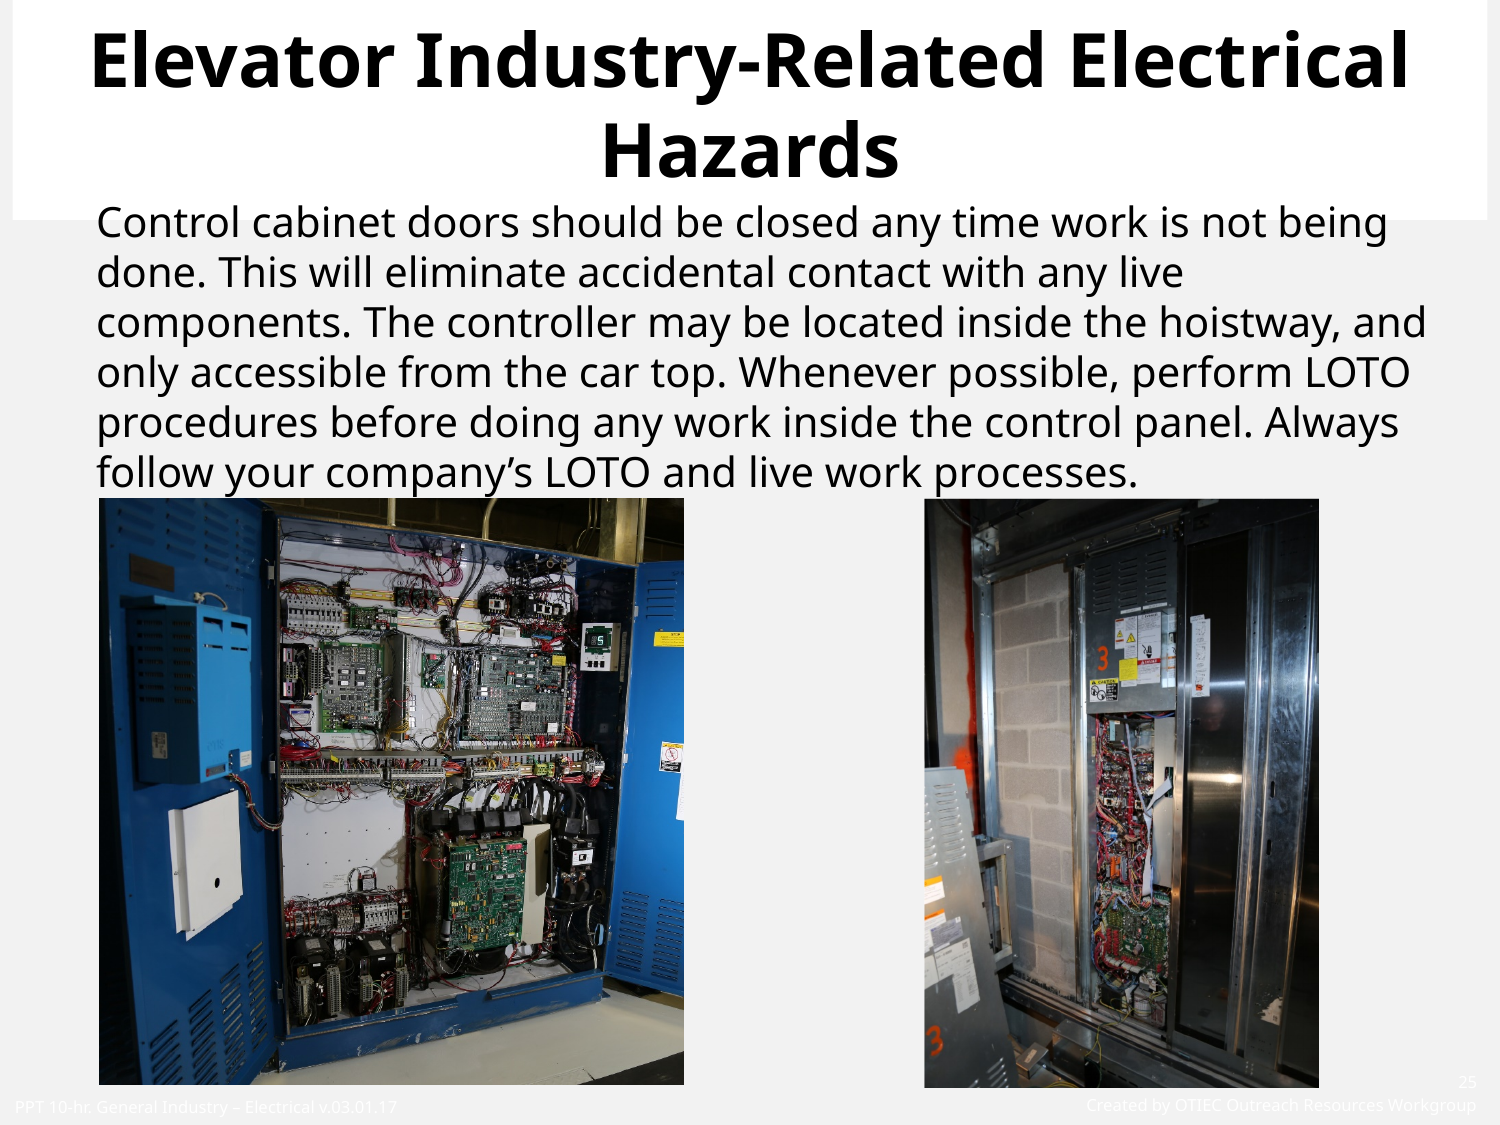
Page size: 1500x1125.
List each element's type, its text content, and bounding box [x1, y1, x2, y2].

picture [826, 499, 1417, 1087]
picture [99, 497, 684, 1086]
text_box Elevator Industry-Related Electrical Hazards [12, 0, 1488, 220]
text_box Control cabinet doors should be closed any time work is not being done. This will eliminate accidental contact with any live components. The controller may be located inside the hoistway, and only accessible from the car top. Whenever possible, perform LOTO procedures before doing any work inside the control panel. Always follow your company’s LOTO and live work processes. [81, 188, 1450, 503]
